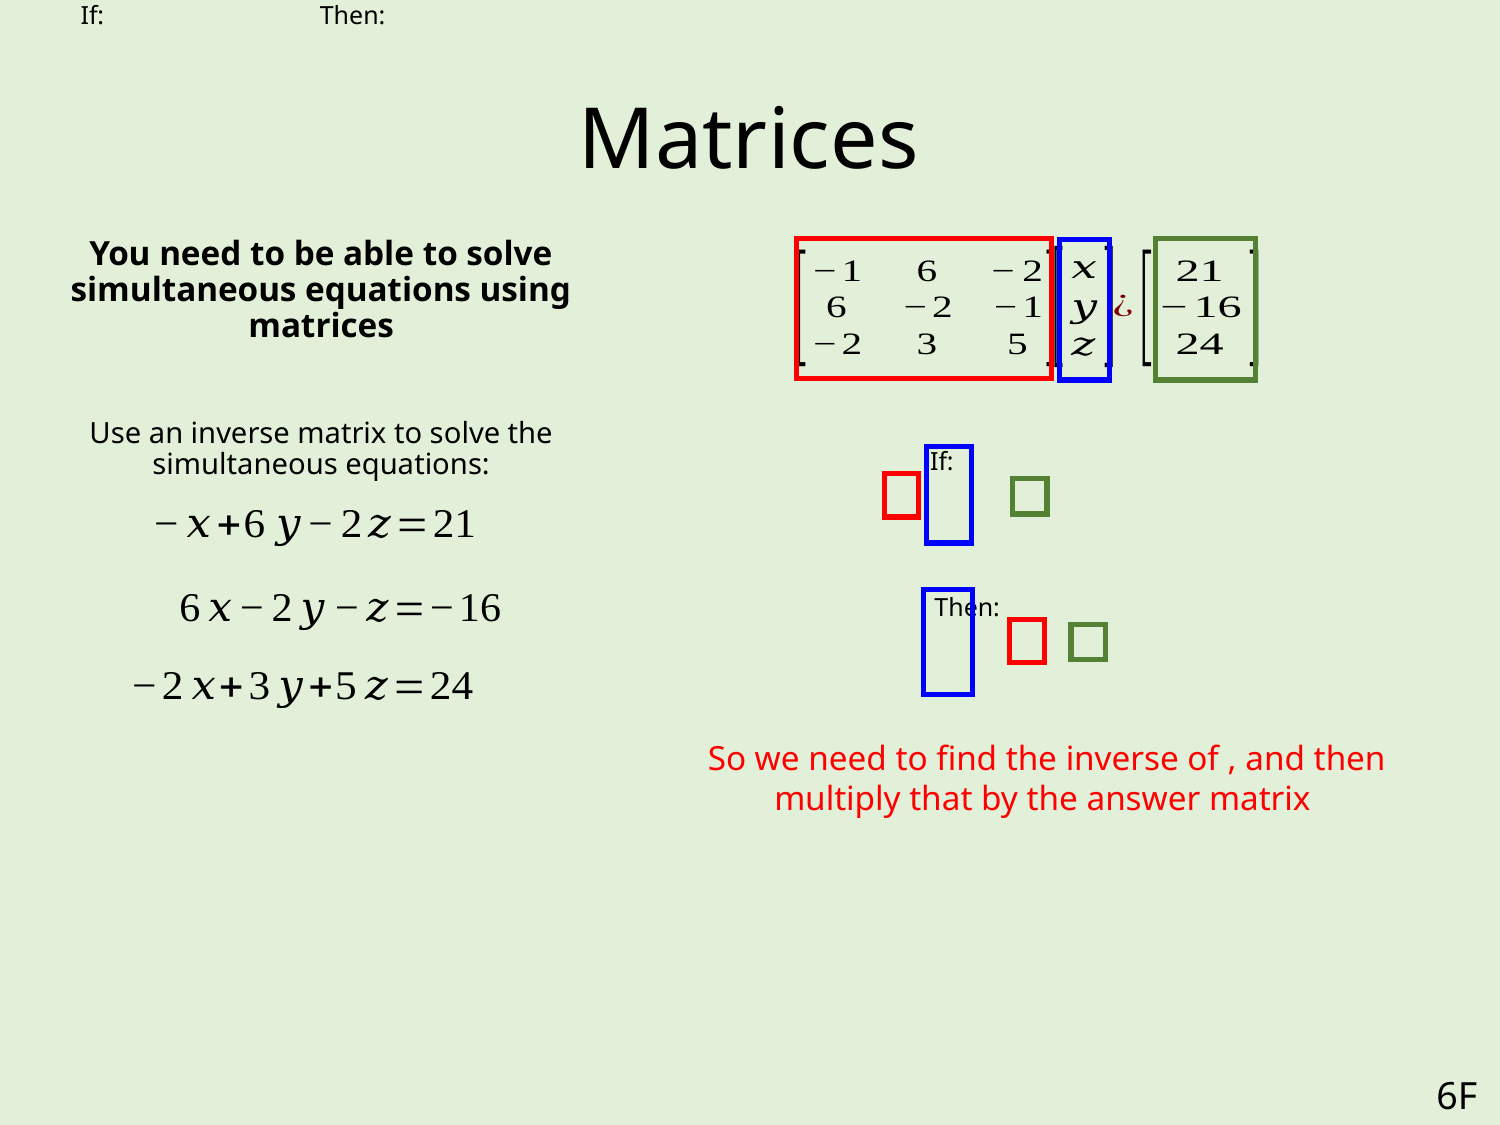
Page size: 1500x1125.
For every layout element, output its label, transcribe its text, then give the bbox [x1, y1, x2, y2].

text_box [1058, 238, 1111, 381]
text_box [796, 238, 1052, 380]
text_box [1012, 478, 1048, 515]
text_box [925, 445, 972, 544]
text_box [1154, 237, 1256, 381]
title Matrices [101, 59, 1396, 223]
text_box [1070, 624, 1107, 661]
text_box [883, 472, 920, 518]
text_box 6F [1421, 1064, 1493, 1125]
list You need to be able to solve simultaneous equations using matrices Use an inverse matrix to solve the simultaneous equations: [23, 229, 619, 1014]
text_box [1009, 618, 1045, 664]
text_box [922, 588, 974, 696]
